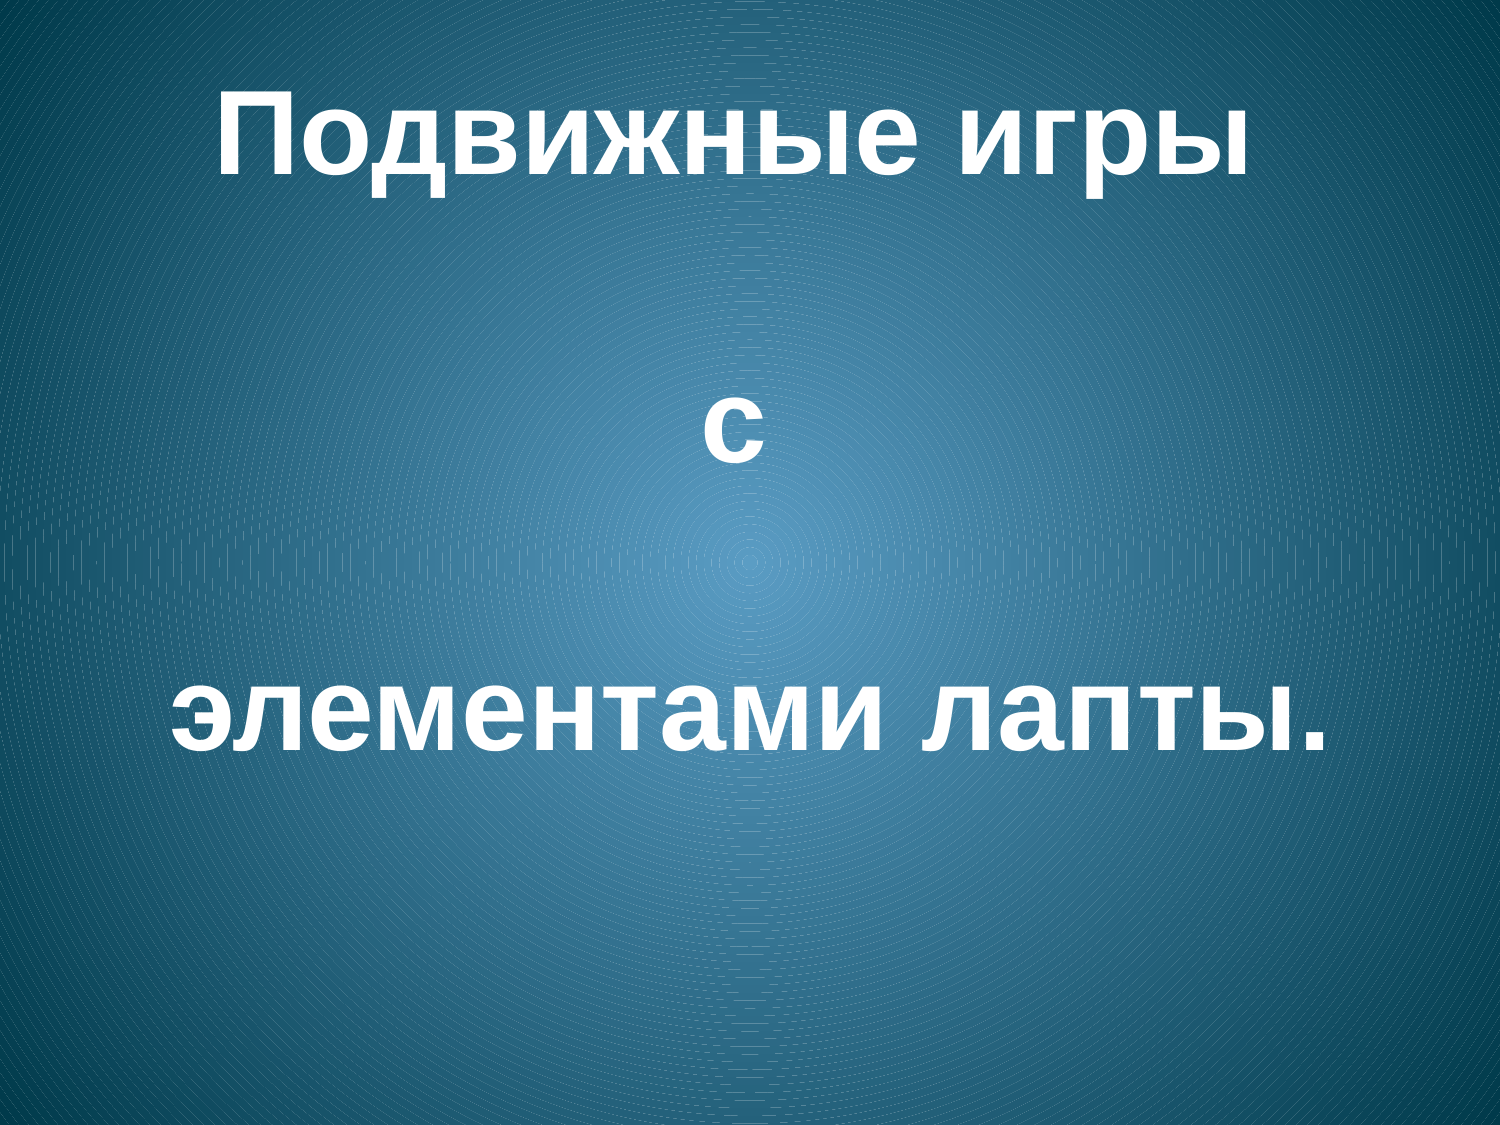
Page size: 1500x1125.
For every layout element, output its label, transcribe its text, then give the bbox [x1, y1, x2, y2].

title Подвижные игры с элементами лапты. [76, 45, 1425, 929]
